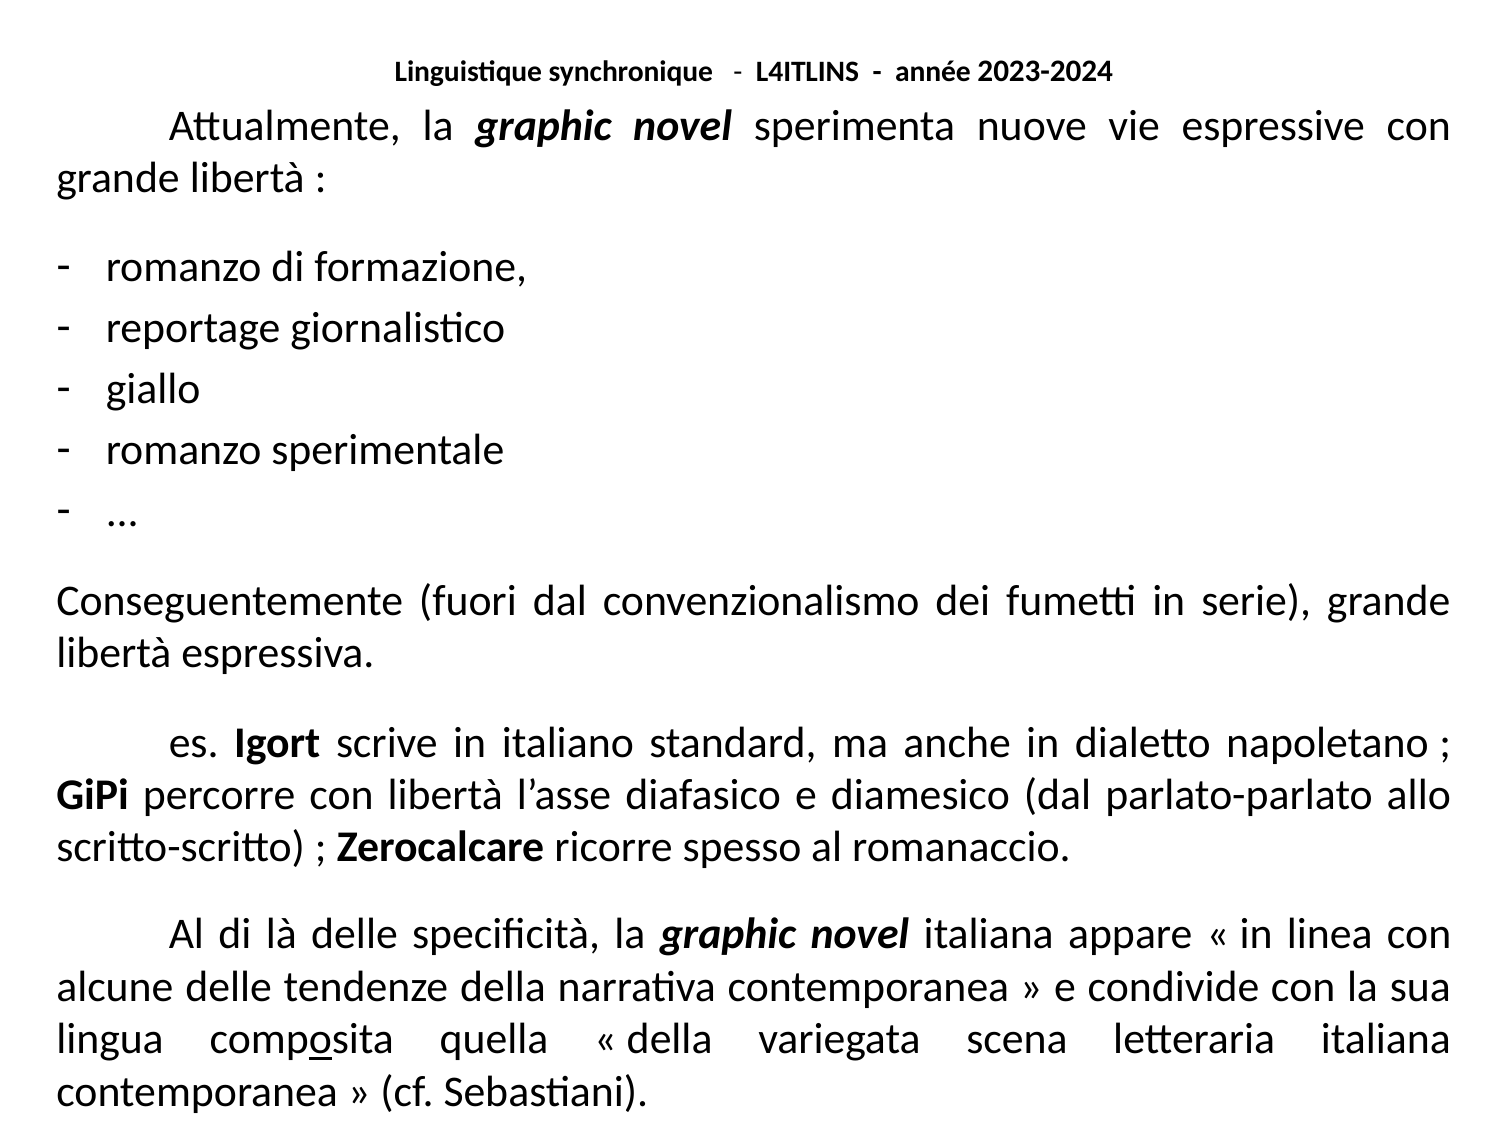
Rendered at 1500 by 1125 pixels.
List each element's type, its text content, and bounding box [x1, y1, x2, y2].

list Linguistique synchronique - L4ITLINS - année 2023-2024 Attualmente, la graphic novel sperimenta nuove vie espressive con grande libertà : romanzo di formazione, reportage giornalistico giallo romanzo sperimentale ... Conseguentemente (fuori dal convenzionalismo dei fumetti in serie), grande libertà espressiva. es. Igort scrive in italiano standard, ma anche in dialetto napoletano ; GiPi percorre con libertà l’asse diafasico e diamesico (dal parlato-parlato allo scritto-scritto) ; Zerocalcare ricorre spesso al romanaccio. Al di là delle specificità, la graphic novel italiana appare « in linea con alcune delle tendenze della narrativa contemporanea » e condivide con la sua lingua composita quella « della variegata scena letteraria italiana contemporanea » (cf. Sebastiani). [41, 42, 1467, 1125]
